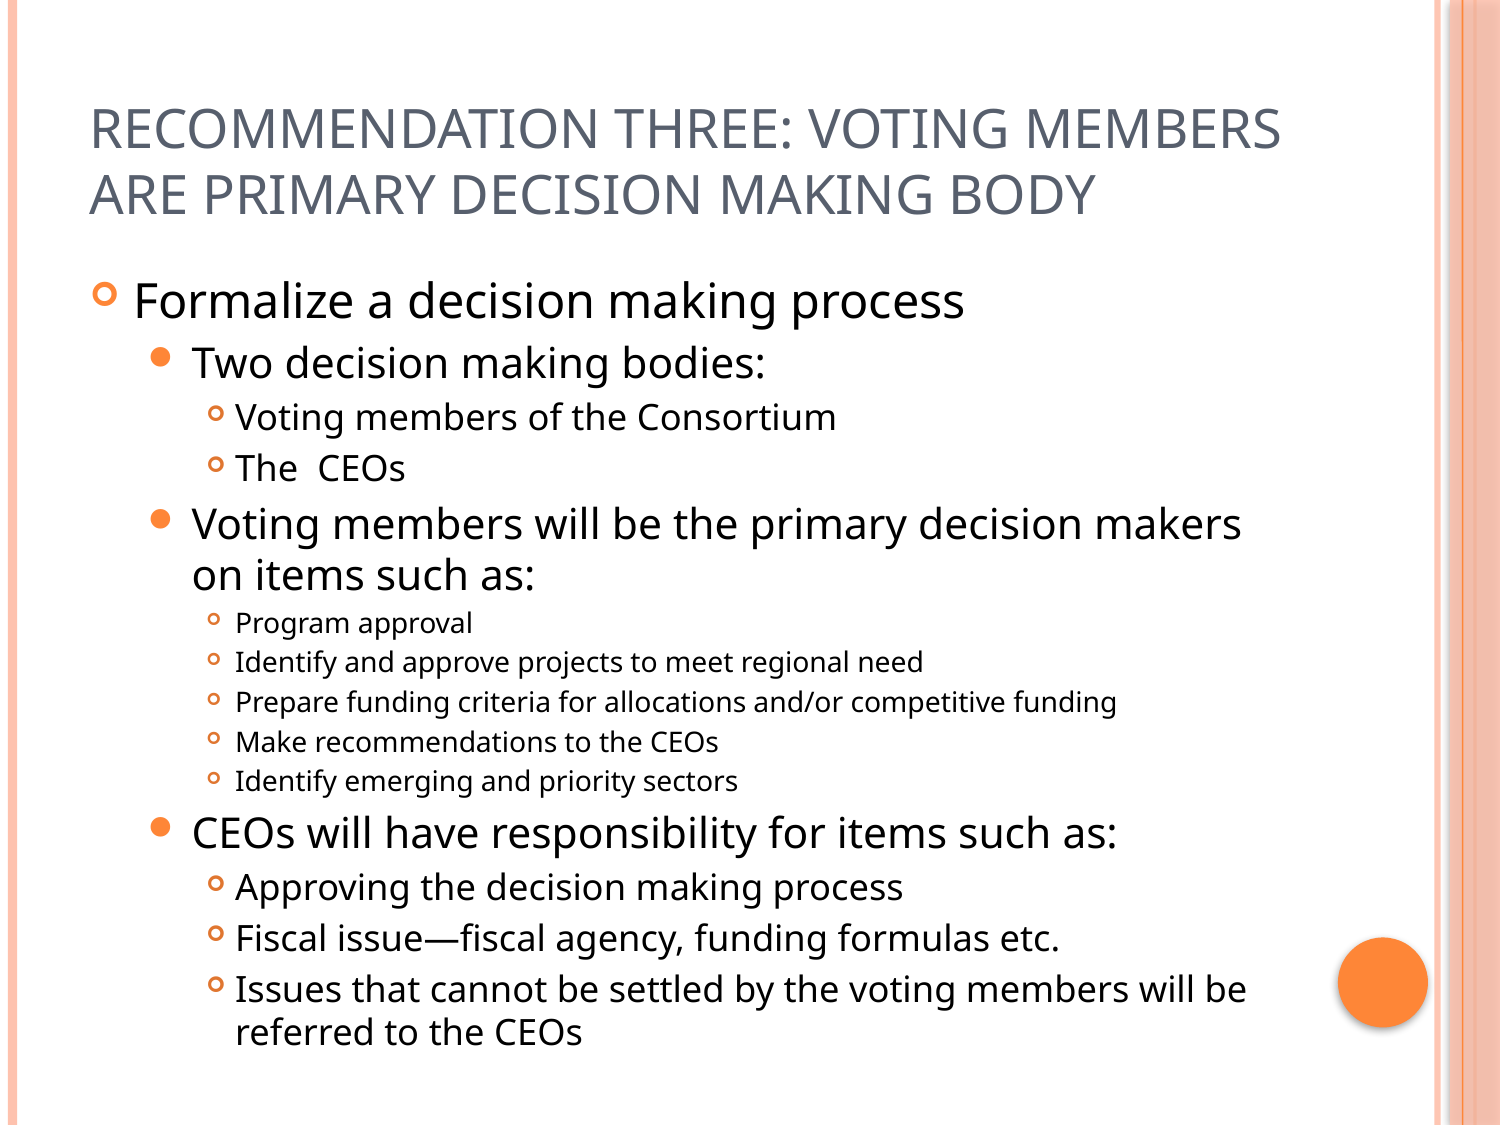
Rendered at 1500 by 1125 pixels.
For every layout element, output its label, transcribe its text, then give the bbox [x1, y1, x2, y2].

list Formalize a decision making process Two decision making bodies: Voting members of the Consortium The CEOs Voting members will be the primary decision makers on items such as: Program approval Identify and approve projects to meet regional need Prepare funding criteria for allocations and/or competitive funding Make recommendations to the CEOs Identify emerging and priority sectors CEOs will have responsibility for items such as: Approving the decision making process Fiscal issue—fiscal agency, funding formulas etc. Issues that cannot be settled by the voting members will be referred to the CEOs [75, 262, 1300, 1062]
title Recommendation Three: Voting members are Primary Decision Making Body [75, 45, 1300, 233]
